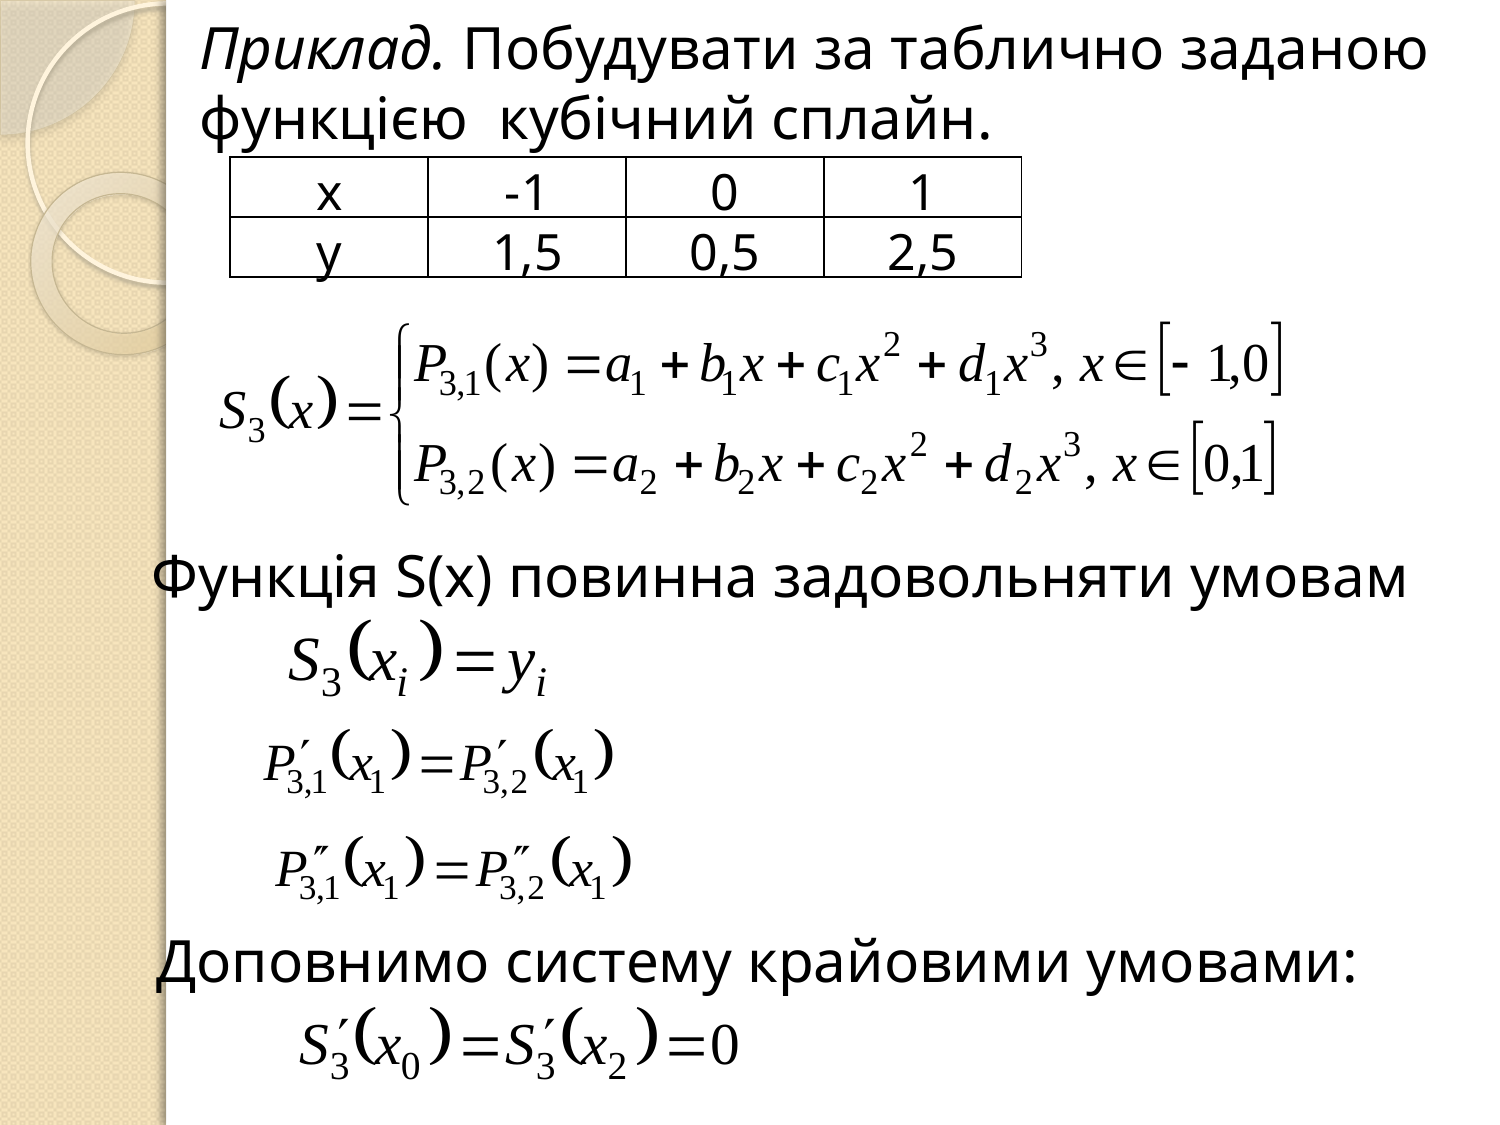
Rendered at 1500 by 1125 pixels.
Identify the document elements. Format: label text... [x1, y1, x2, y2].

text_box Приклад. Побудувати за таблично заданою функцією кубічний сплайн. [171, 4, 1500, 159]
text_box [210, 314, 1290, 516]
table_cell у [231, 218, 427, 276]
table_cell 0,5 [627, 218, 823, 276]
table_header 0 [627, 158, 823, 216]
text_box Функція S(x) повинна задовольняти умовам [137, 531, 1424, 617]
table_cell 1,5 [429, 218, 625, 276]
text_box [277, 617, 558, 713]
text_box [253, 727, 615, 811]
text_box Доповнимо систему крайовими умовами: [141, 916, 1373, 1002]
table_header -1 [429, 158, 625, 216]
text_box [265, 833, 634, 918]
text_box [289, 1004, 751, 1095]
table_cell 2,5 [825, 218, 1021, 276]
table_header х [231, 158, 427, 216]
table_header 1 [825, 158, 1021, 216]
